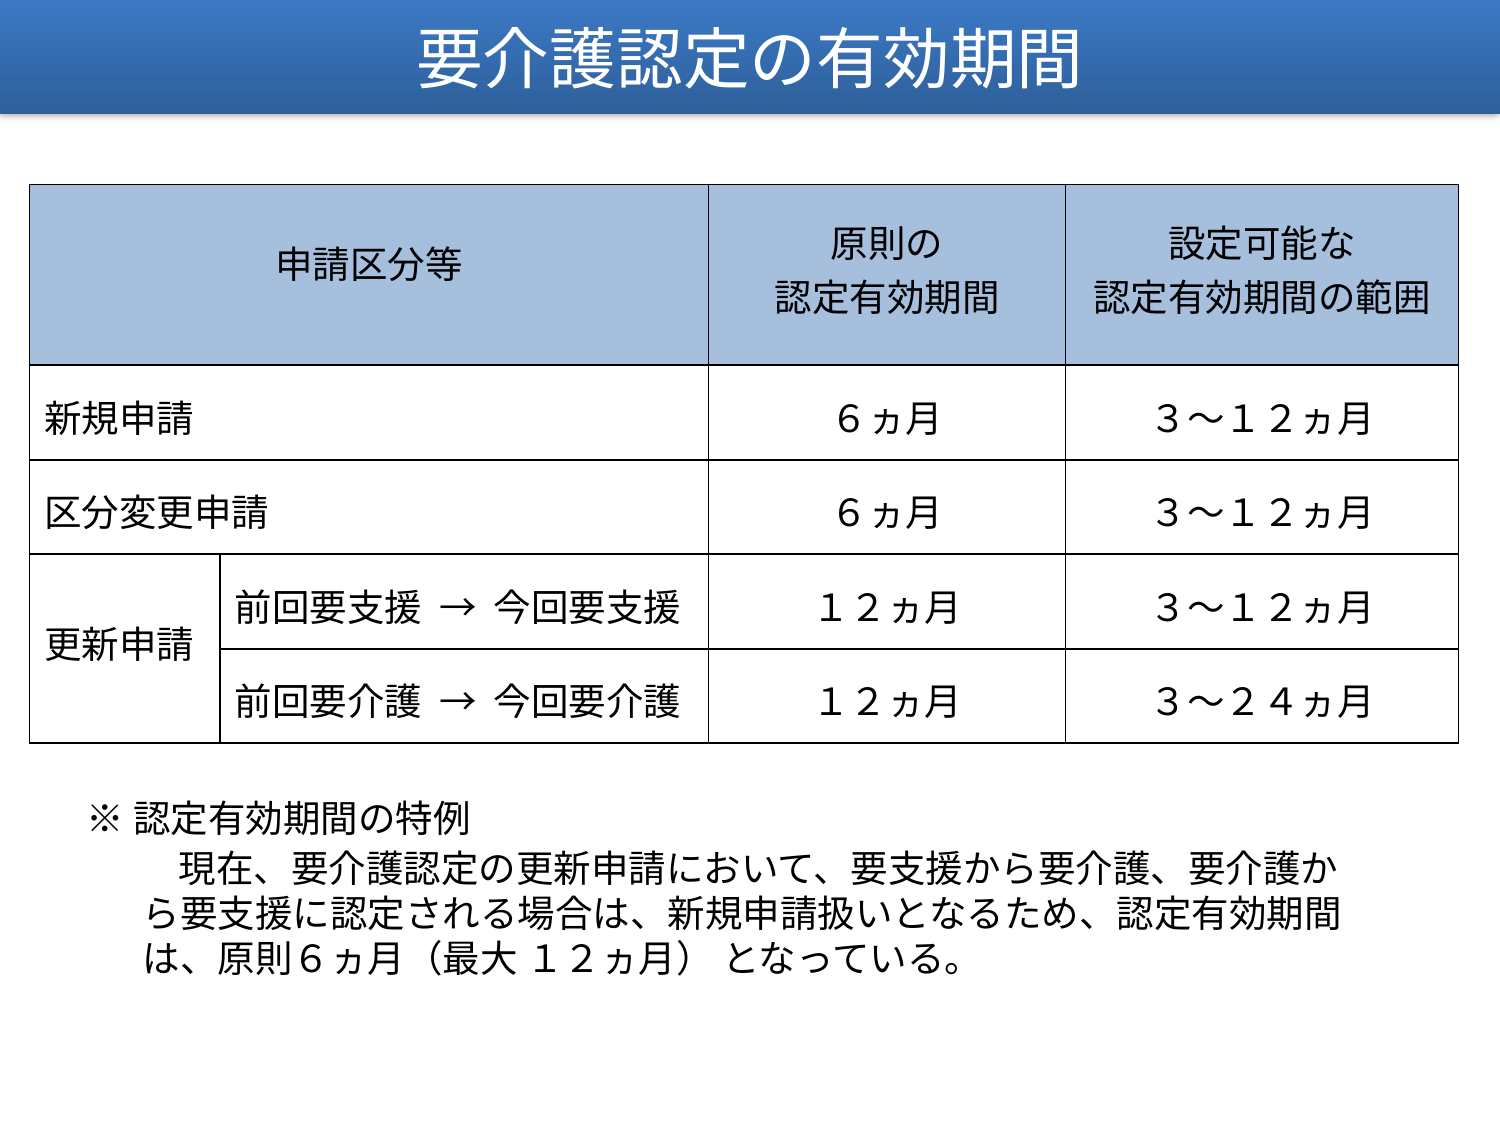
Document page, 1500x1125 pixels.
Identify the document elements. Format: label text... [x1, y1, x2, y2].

table_header 原則の 認定有効期間 [709, 185, 1065, 364]
table_cell 前回要介護 → 今回要介護 [221, 650, 708, 742]
table_cell ３～１２ヵ月 [1066, 366, 1458, 459]
table_cell ３～１２ヵ月 [1066, 461, 1458, 553]
table_cell 前回要支援 → 今回要支援 [221, 555, 708, 648]
table_cell １２ヵ月 [709, 650, 1065, 742]
table_cell ３～２４ヵ月 [1066, 650, 1458, 742]
table_cell ３～１２ヵ月 [1066, 555, 1458, 648]
table_cell 更新申請 [30, 555, 219, 742]
table_cell ６ヵ月 [709, 366, 1065, 459]
table_header 設定可能な 認定有効期間の範囲 [1066, 185, 1458, 364]
table_header 申請区分等 [30, 185, 708, 364]
text_box 要介護認定の有効期間 [0, 0, 1500, 114]
text_box ※認定有効期間の特例 現在、要介護認定の更新申請において、要支援から要介護、要介護から要支援に認定される場合は、新規申請扱いとなるため、認定有効期間は、原則６ヵ月（最大 １２ヵ月） となっている。 [71, 787, 1362, 1012]
table_cell 区分変更申請 [30, 461, 708, 553]
table_cell １２ヵ月 [709, 555, 1065, 648]
table_cell ６ヵ月 [709, 461, 1065, 553]
table_cell 新規申請 [30, 366, 708, 459]
